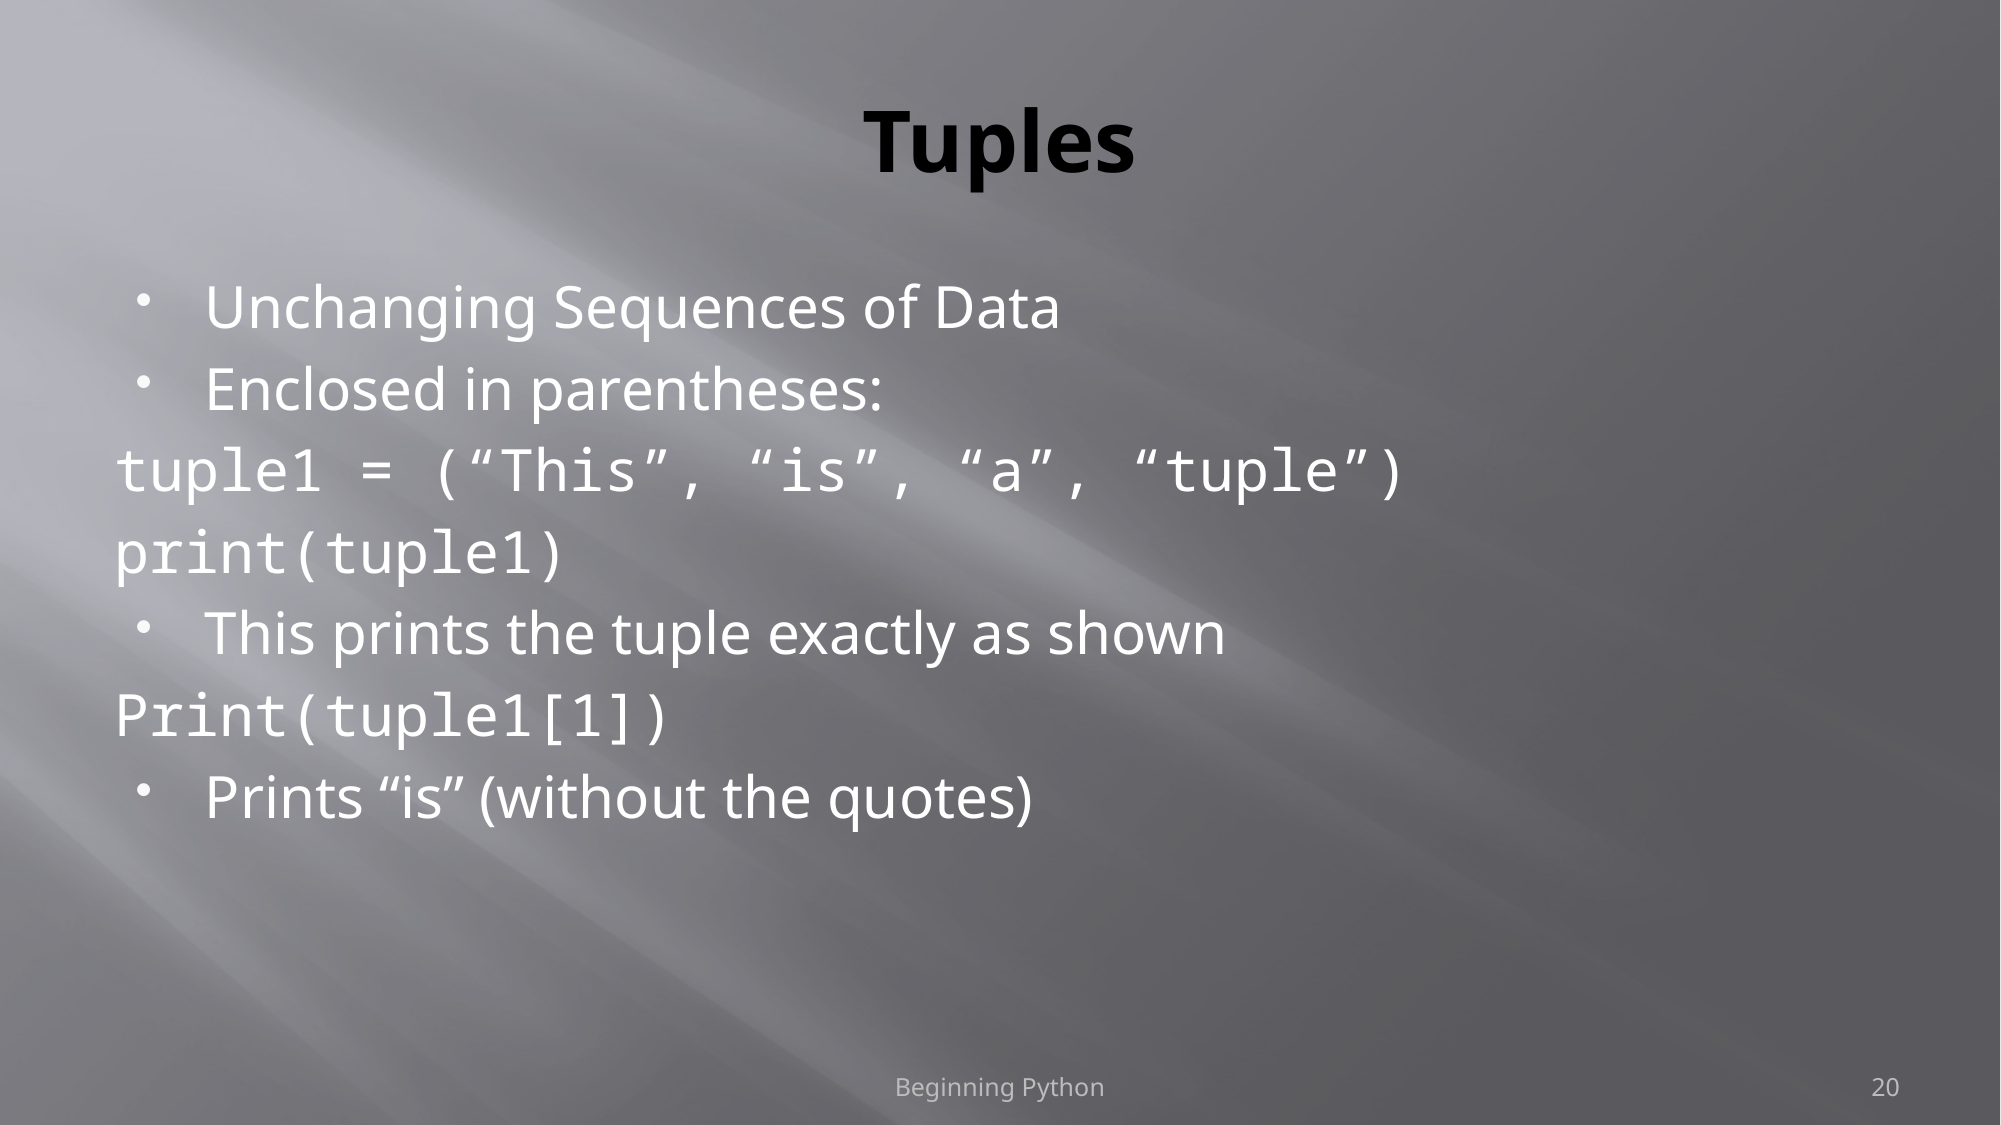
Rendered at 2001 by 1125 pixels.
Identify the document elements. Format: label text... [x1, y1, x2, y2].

title Tuples [99, 45, 1900, 233]
list Unchanging Sequences of Data Enclosed in parentheses: tuple1 = (“This”, “is”, “a”, “tuple”) print(tuple1) This prints the tuple exactly as shown Print(tuple1[1]) Prints “is” (without the quotes) [99, 262, 1900, 1035]
slide_number 20 [1733, 1052, 1900, 1113]
footer Beginning Python [683, 1052, 1317, 1113]
